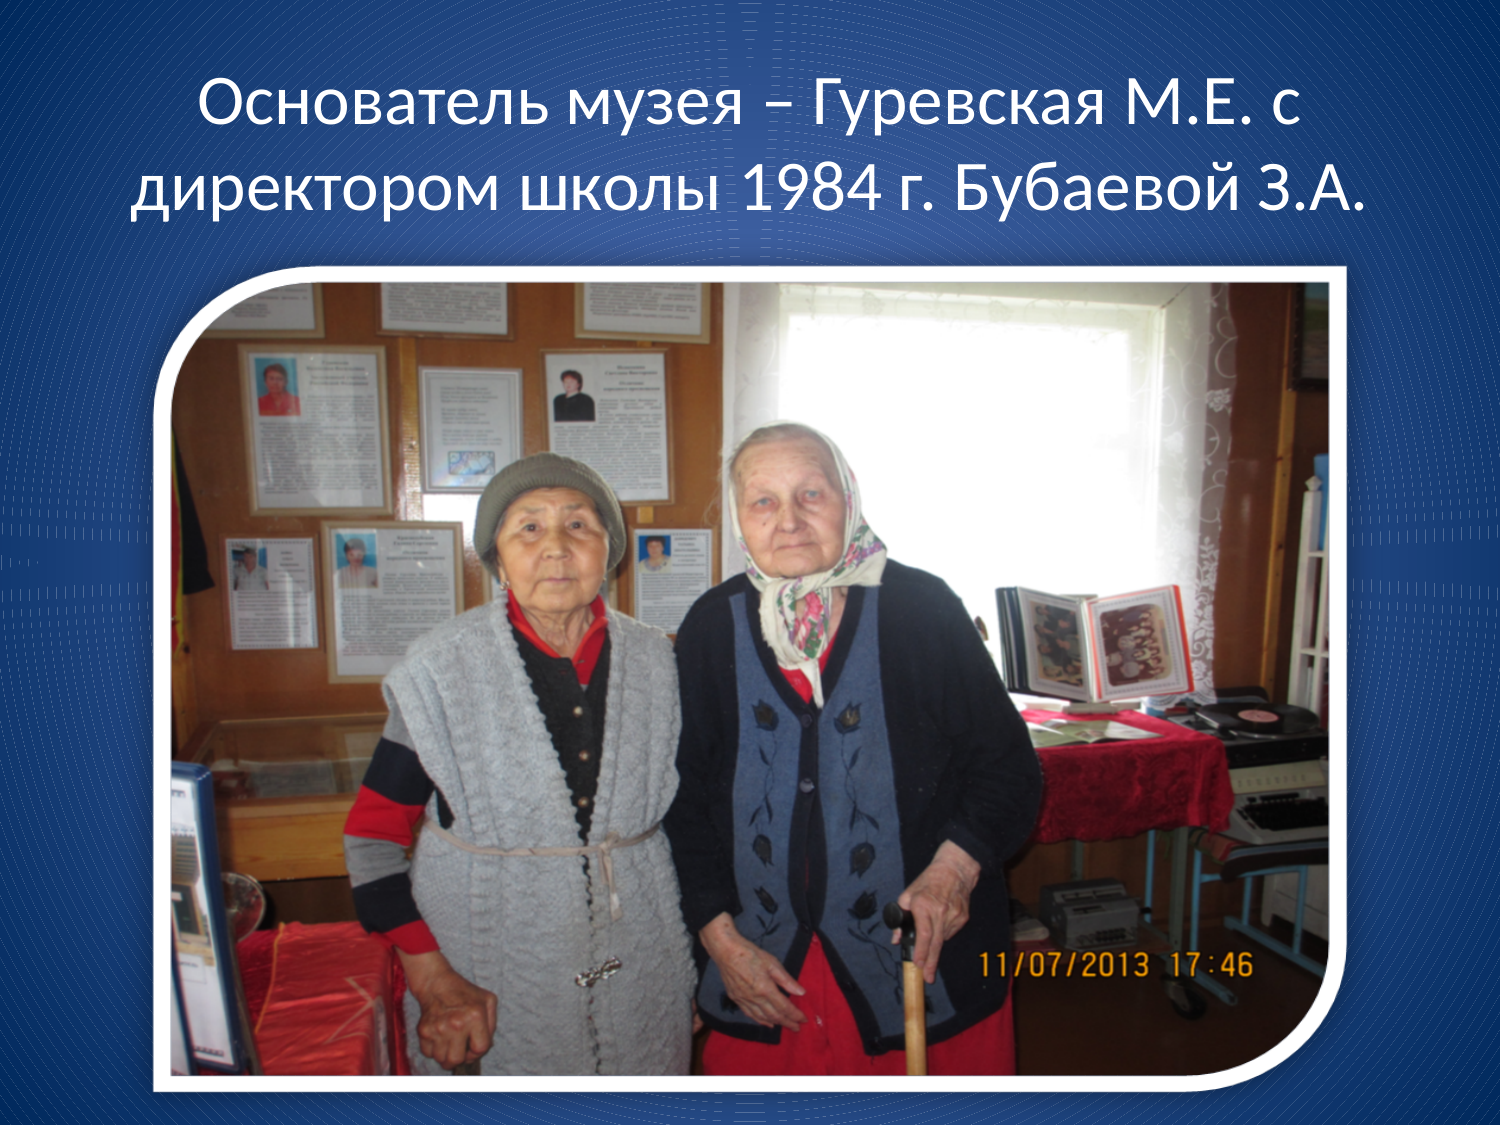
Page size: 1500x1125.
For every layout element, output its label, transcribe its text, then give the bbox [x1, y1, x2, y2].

title Основатель музея – Гуревская М.Е. с директором школы 1984 г. Бубаевой З.А. [75, 45, 1425, 233]
picture [116, 234, 1383, 1125]
